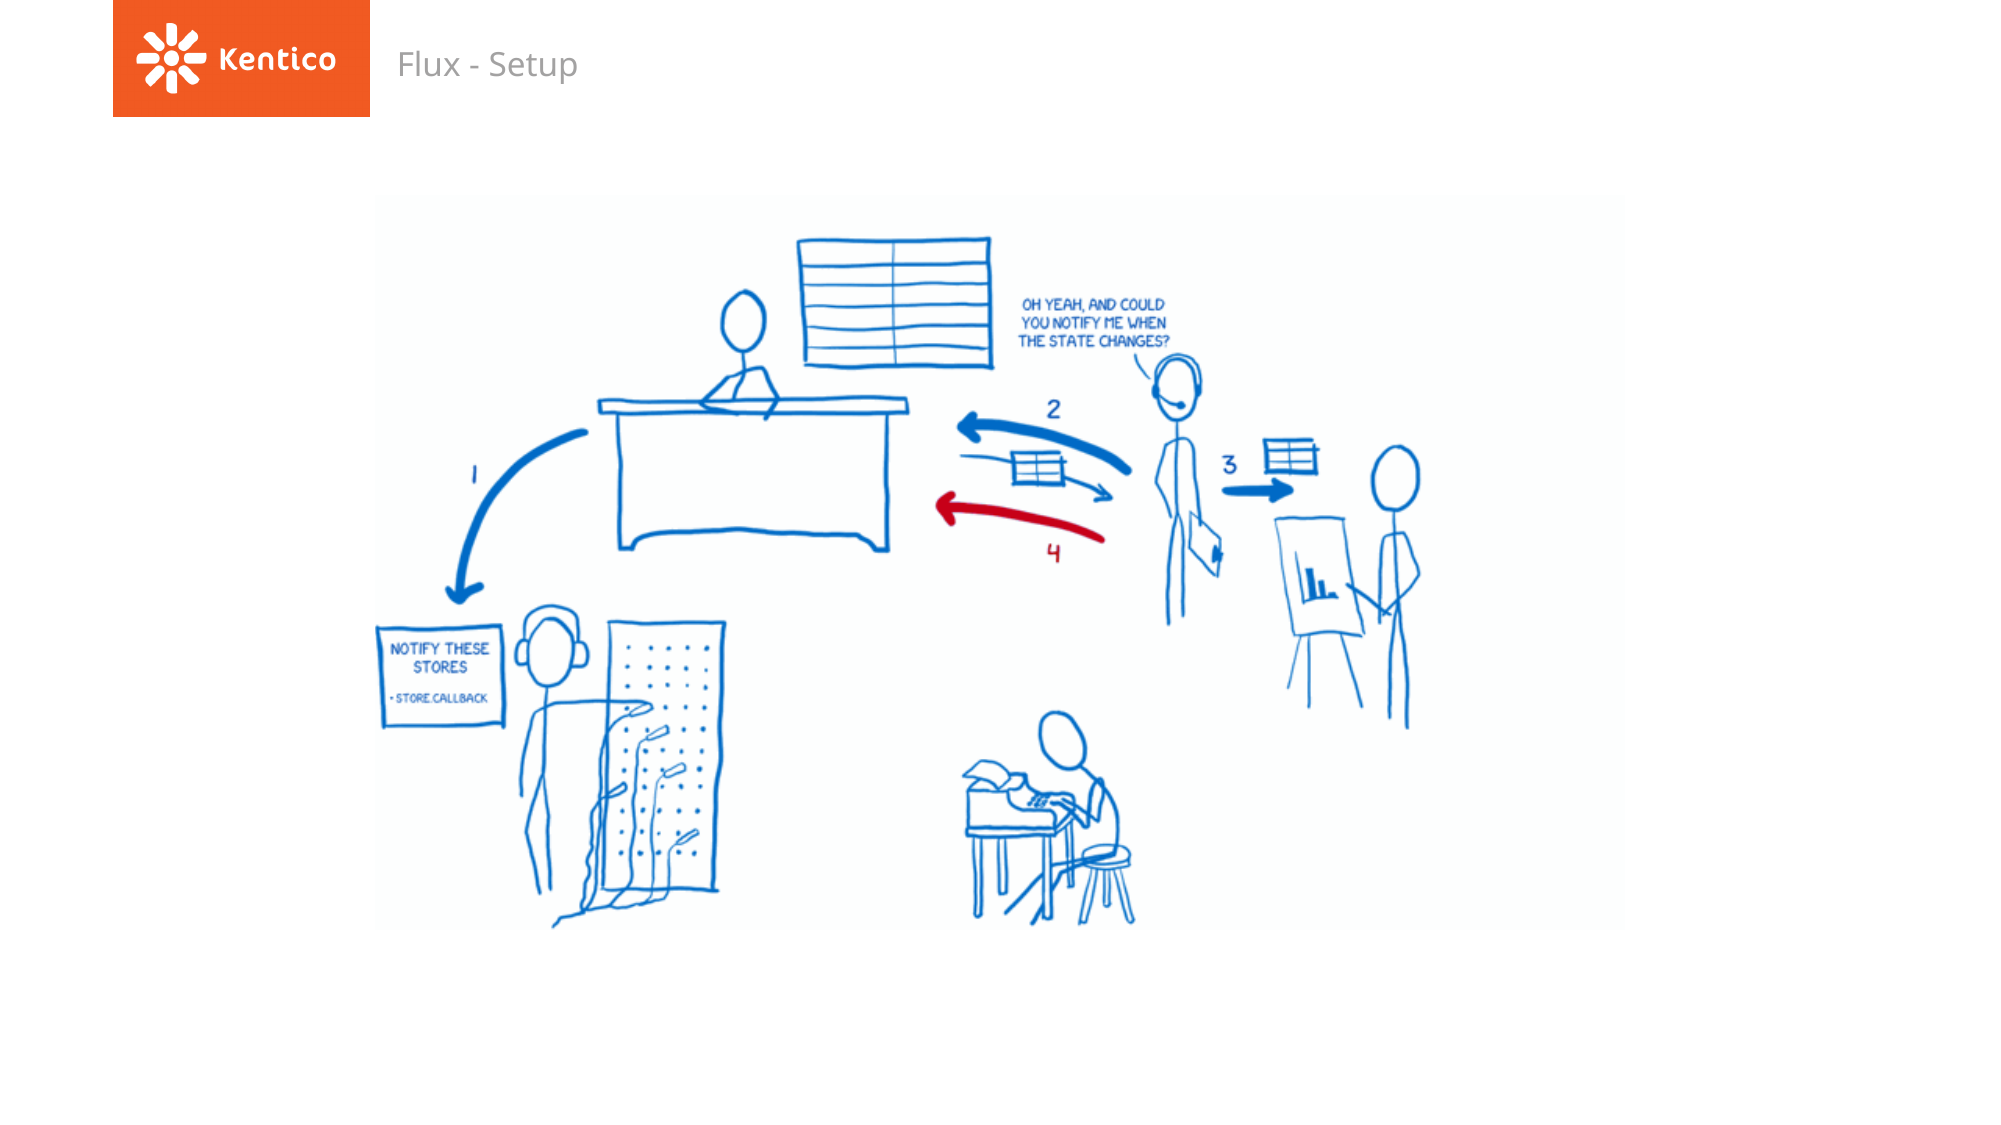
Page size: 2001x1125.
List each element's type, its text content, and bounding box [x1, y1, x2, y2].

picture [113, 0, 370, 117]
list Flux - Setup [381, 31, 1897, 91]
picture [374, 195, 1625, 930]
